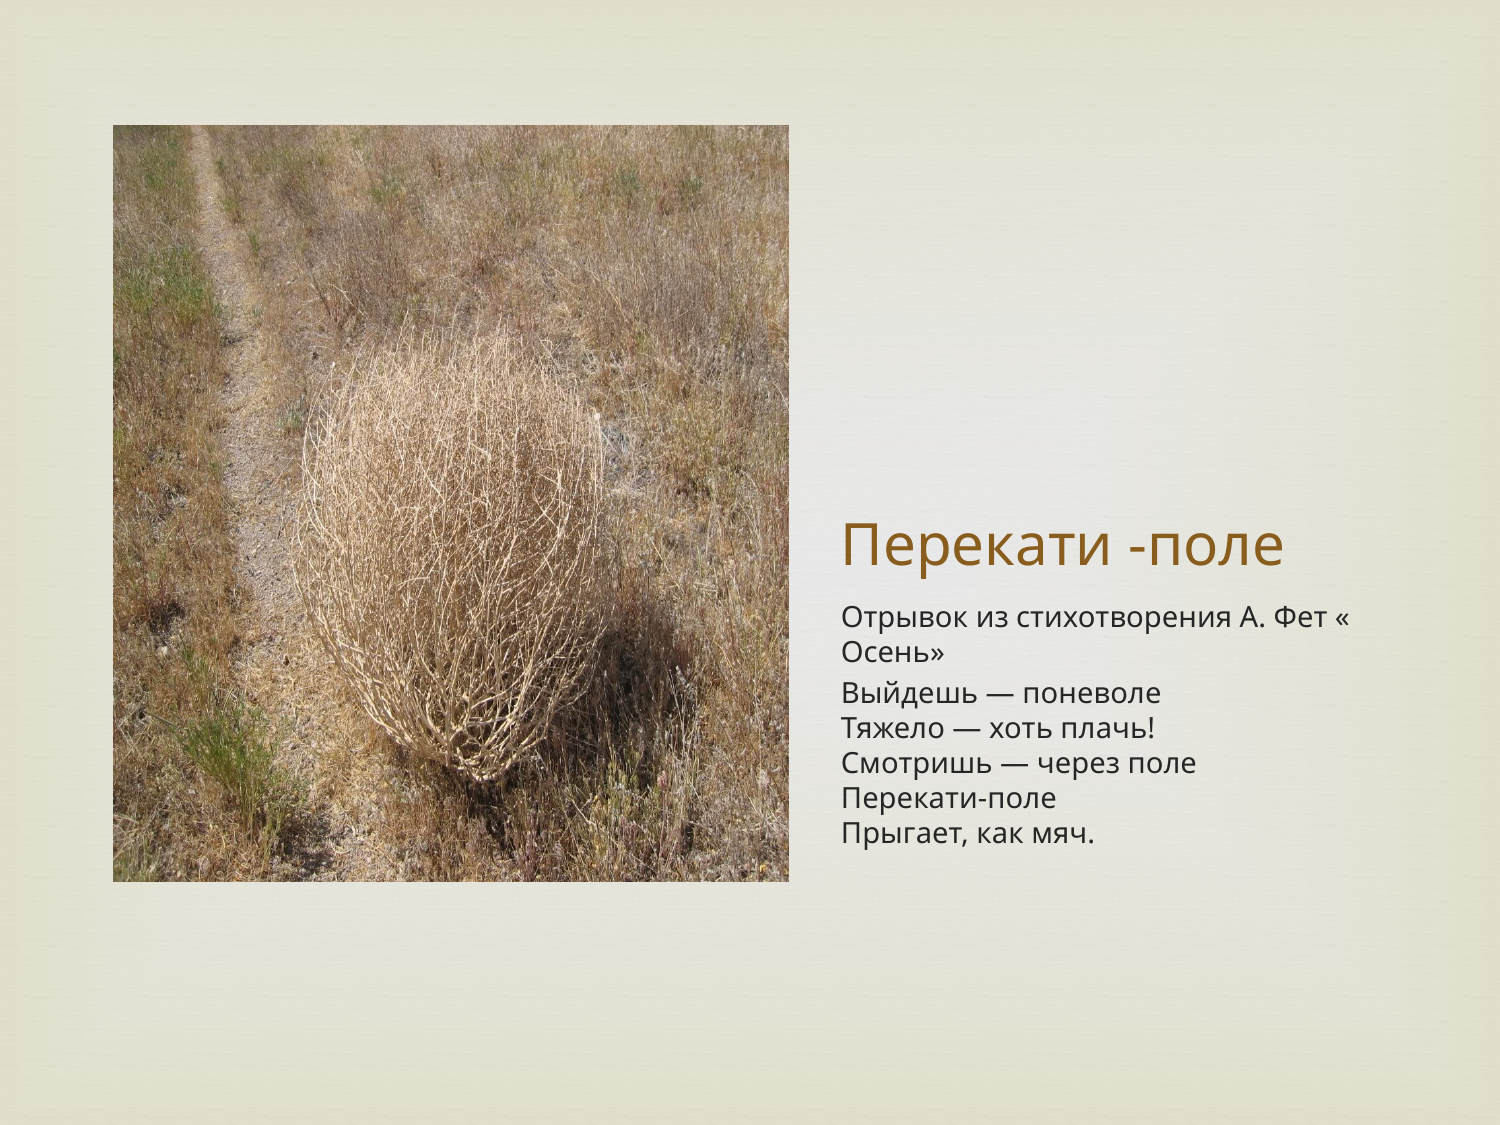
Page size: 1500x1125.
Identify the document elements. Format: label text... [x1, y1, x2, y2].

title Перекати -поле [825, 275, 1388, 585]
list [112, 124, 790, 882]
list Отрывок из стихотворения А. Фет « Осень» Выйдешь — поневоле Тяжело — хоть плачь! Смотришь — через поле Перекати-поле Прыгает, как мяч. [825, 591, 1386, 1005]
